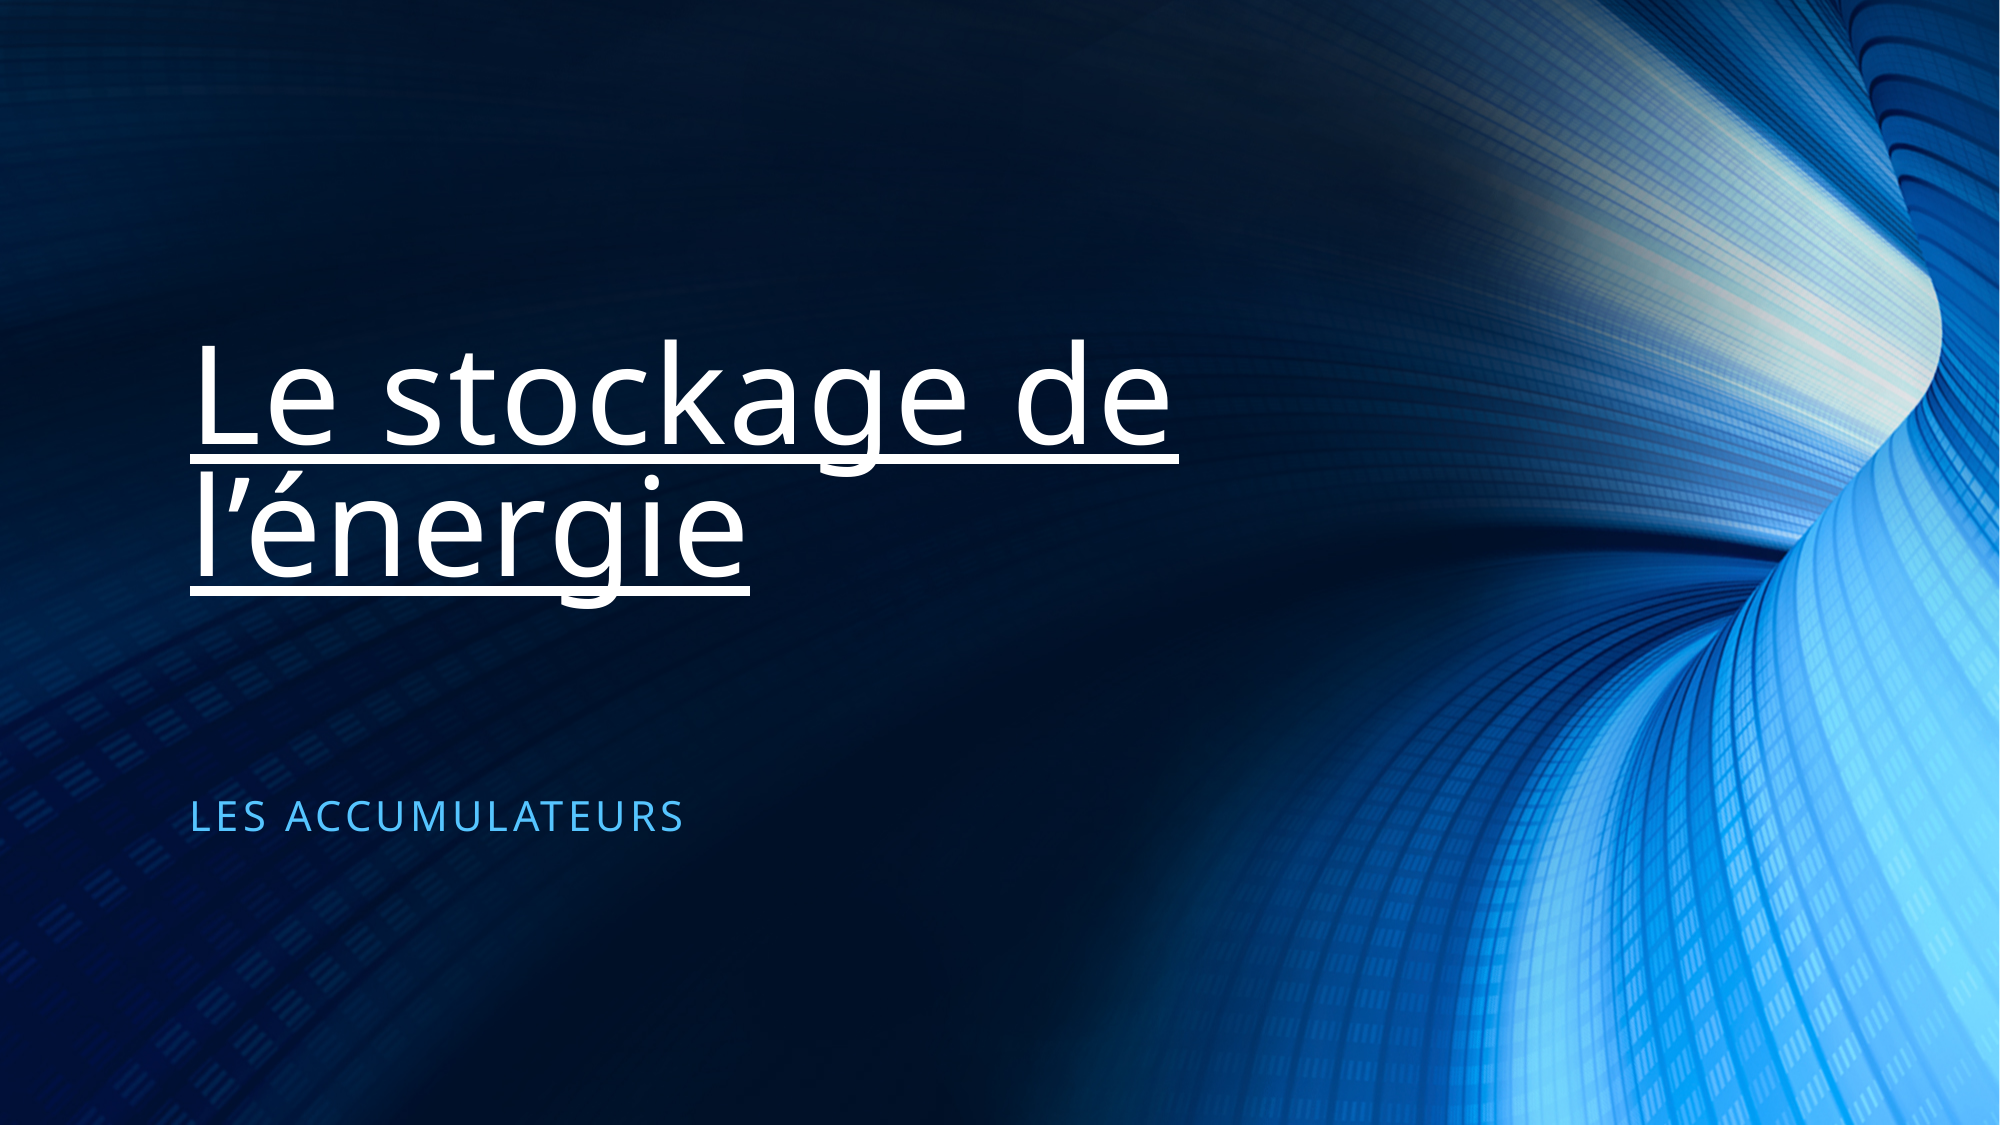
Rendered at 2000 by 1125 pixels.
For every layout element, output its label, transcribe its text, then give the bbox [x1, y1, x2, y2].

picture [0, 0, 2000, 1125]
subtitle Les accumulateurs [174, 787, 1525, 988]
title Le stockage de l’énergie [174, 299, 1721, 775]
